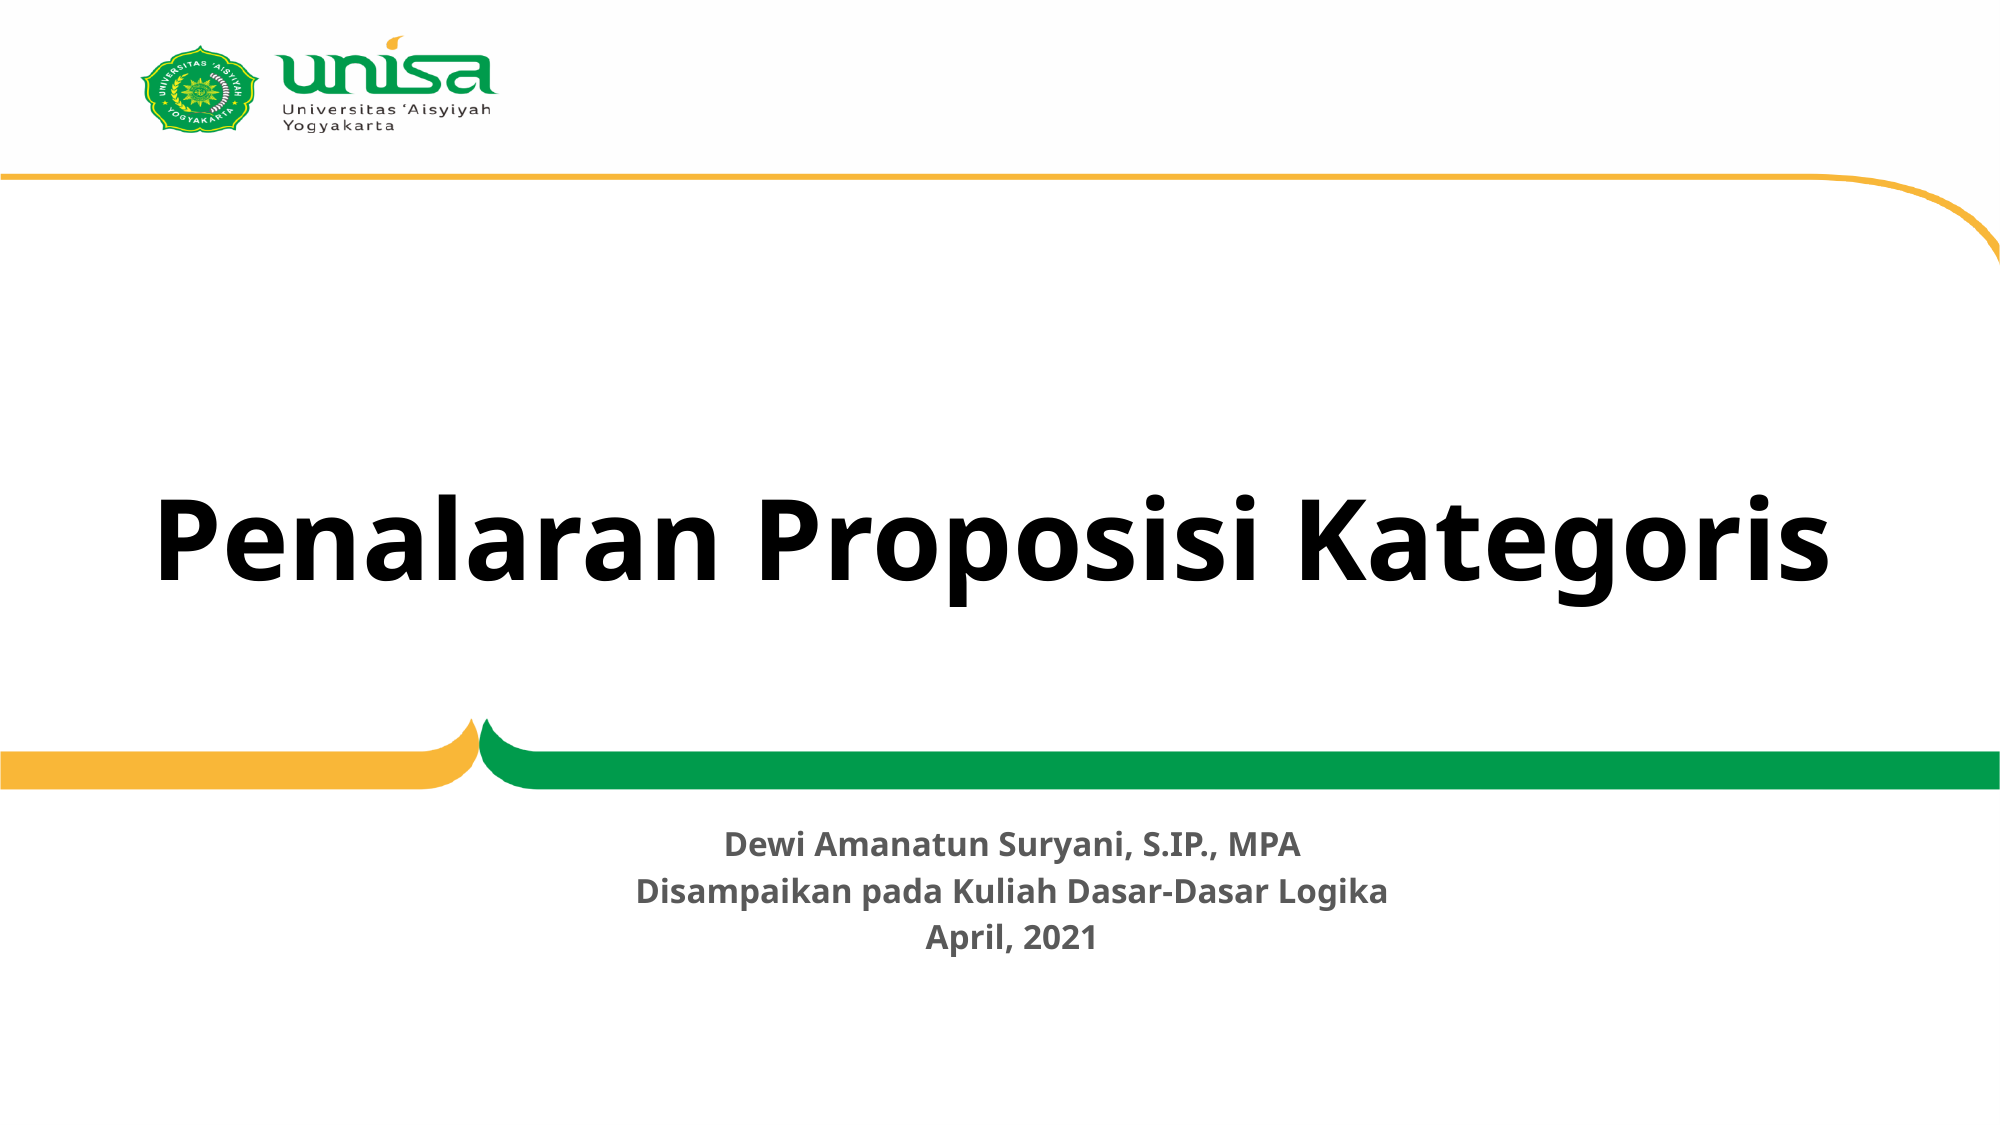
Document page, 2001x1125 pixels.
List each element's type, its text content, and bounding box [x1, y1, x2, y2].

picture [0, 714, 2000, 1125]
list Dewi Amanatun Suryani, S.IP., MPA Disampaikan pada Kuliah Dasar-Dasar Logika April, 2021 [150, 815, 1875, 1016]
title Penalaran Proposisi Kategoris [129, 325, 1855, 611]
picture [0, 0, 2000, 266]
